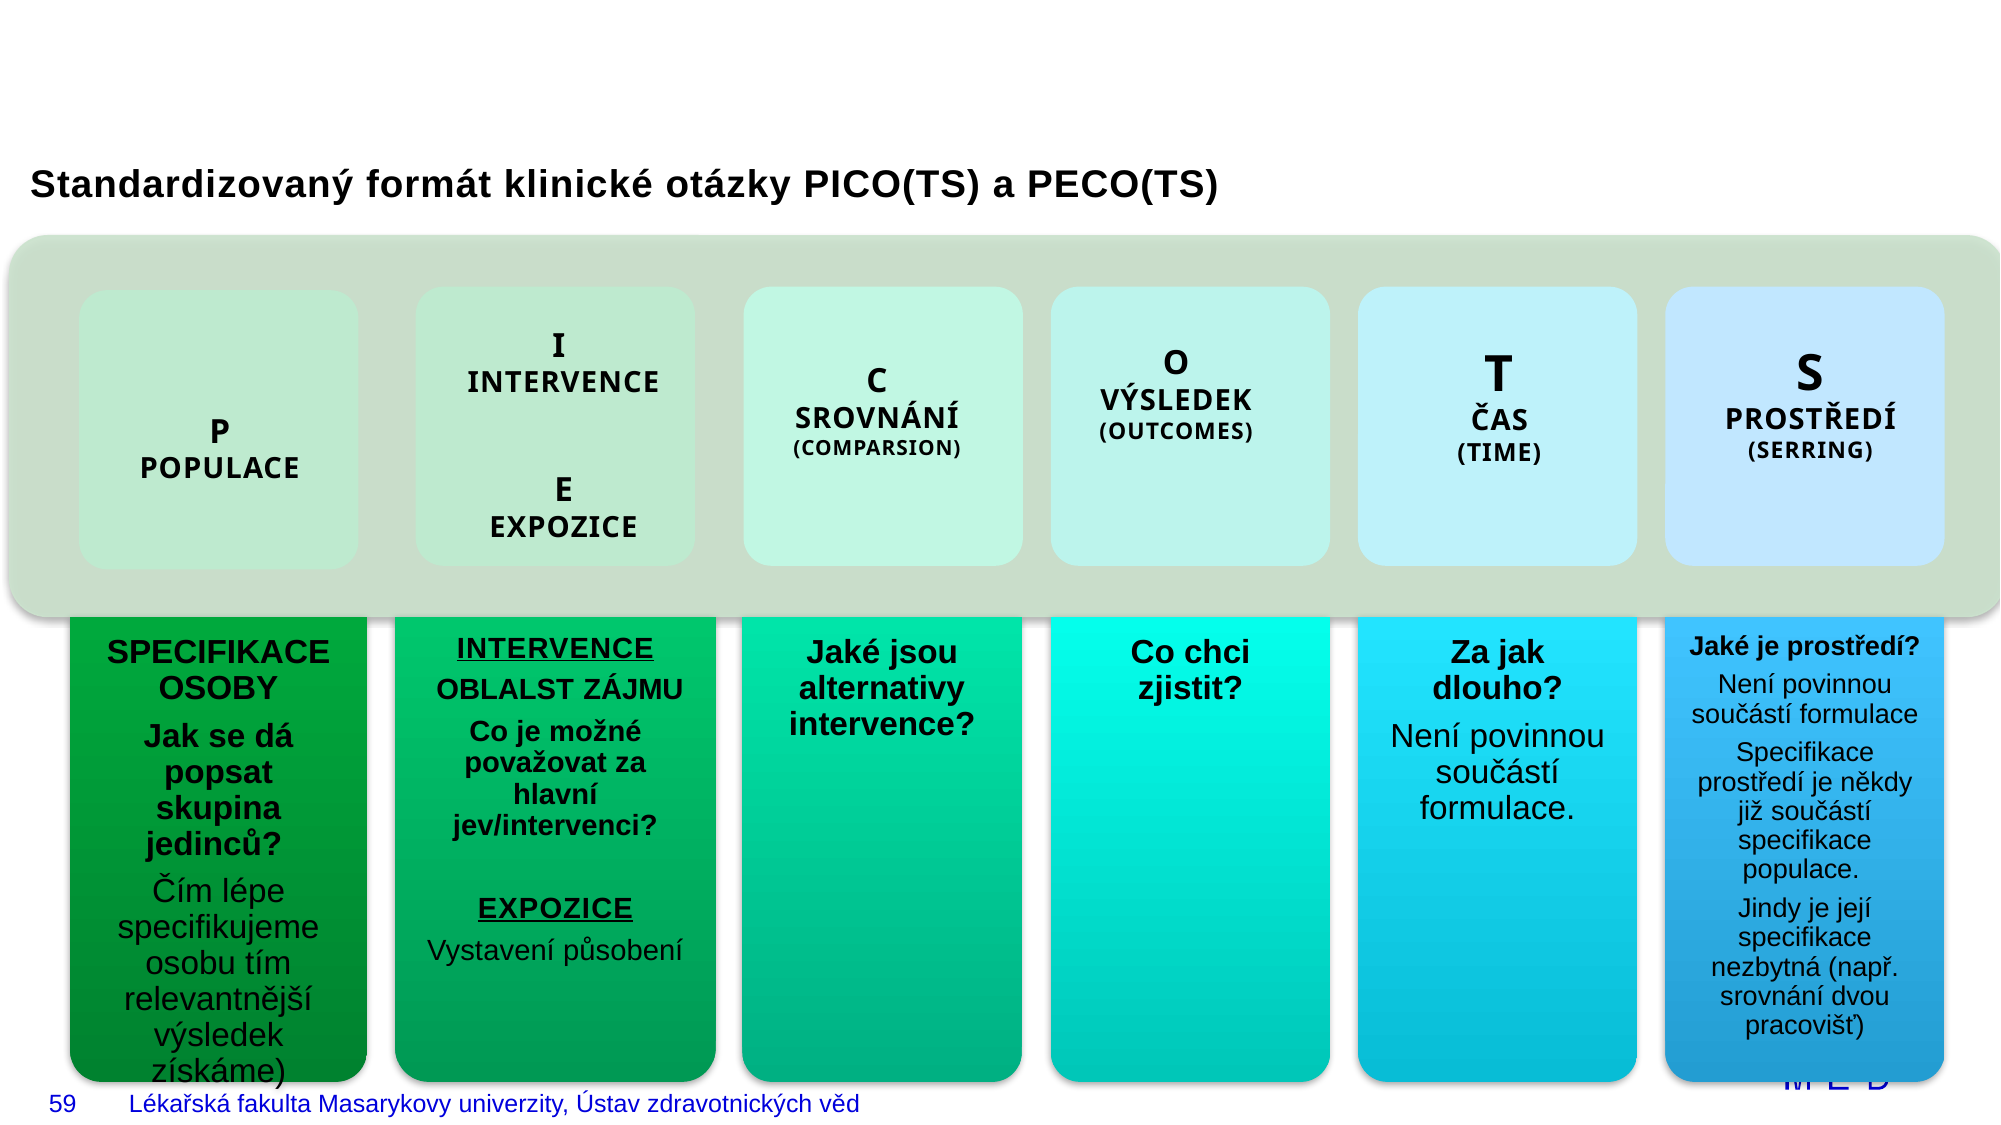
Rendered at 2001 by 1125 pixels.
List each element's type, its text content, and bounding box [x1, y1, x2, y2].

slide_number 59 [48, 1093, 91, 1124]
list Standardizovaný formát klinické otázky PICO(TS) a PECO(TS) [19, 136, 1367, 207]
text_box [9, 235, 2000, 1083]
footer Lékařská fakulta Masarykovy univerzity, Ústav zdravotnických věd [129, 1093, 1429, 1124]
